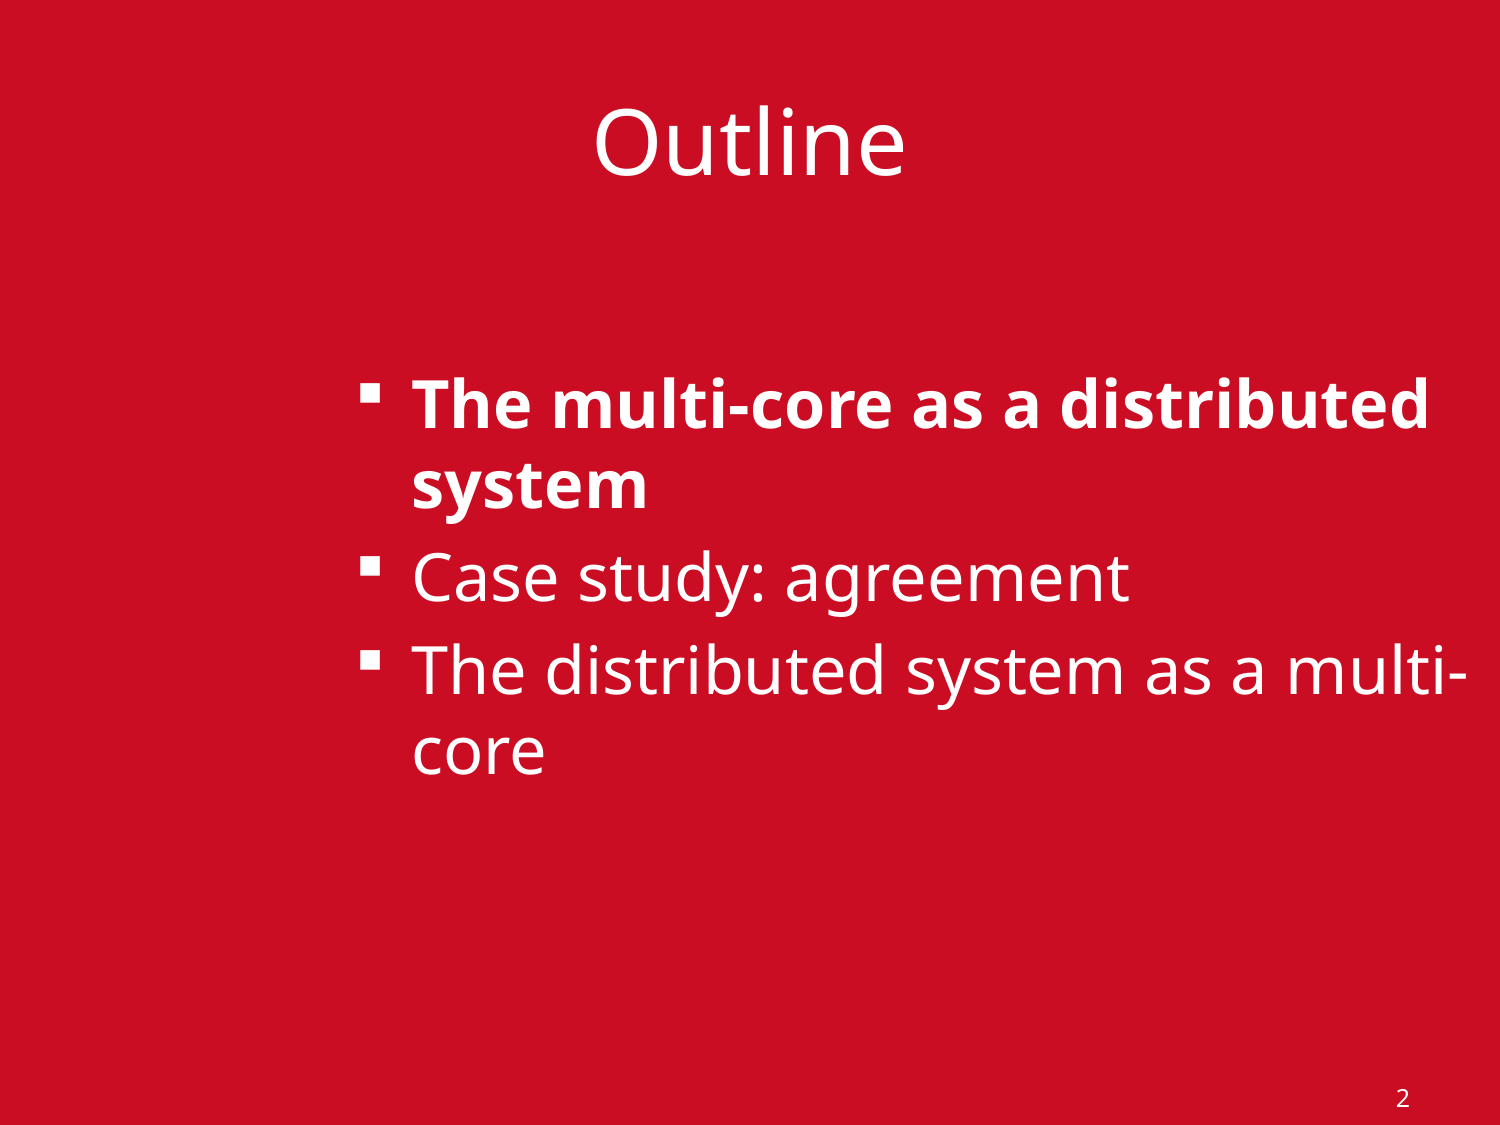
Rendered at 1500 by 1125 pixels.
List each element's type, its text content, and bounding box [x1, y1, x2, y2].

title Outline [75, 45, 1425, 233]
slide_number 2 [1074, 1069, 1425, 1125]
list The multi-core as a distributed system Case study: agreement The distributed system as a multi-core [339, 260, 1500, 1004]
